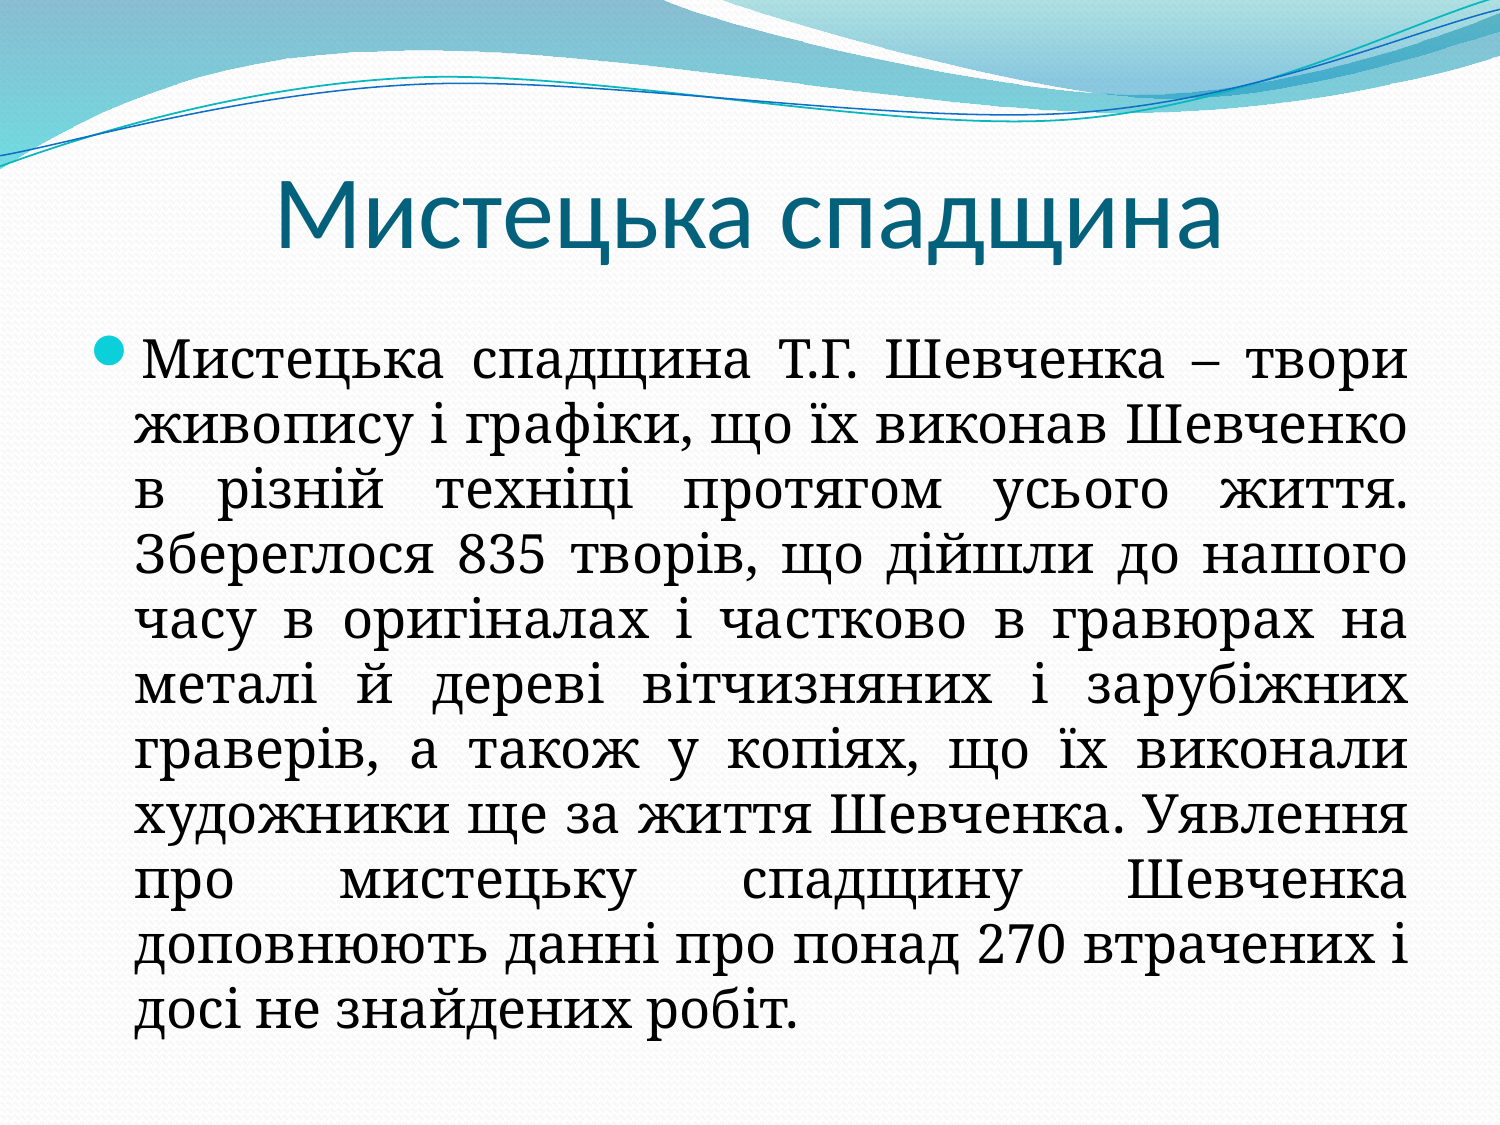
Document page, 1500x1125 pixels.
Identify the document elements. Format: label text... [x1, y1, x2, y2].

list Мистецька спадщина Т.Г. Шевченка – твори живопису і графіки, що їх виконав Шевченко в різній техніці протягом усього життя. Збереглося 835 творів, що дійшли до нашого часу в оригіналах і частково в гравюрах на металі й дереві вітчизняних і зарубіжних граверів, а також у копіях, що їх виконали художники ще за життя Шевченка. Уявлення про мистецьку спадщину Шевченка доповнюють данні про понад 270 втрачених і досі не знайдених робіт. [75, 317, 1425, 1038]
title Мистецька спадщина [75, 115, 1425, 270]
